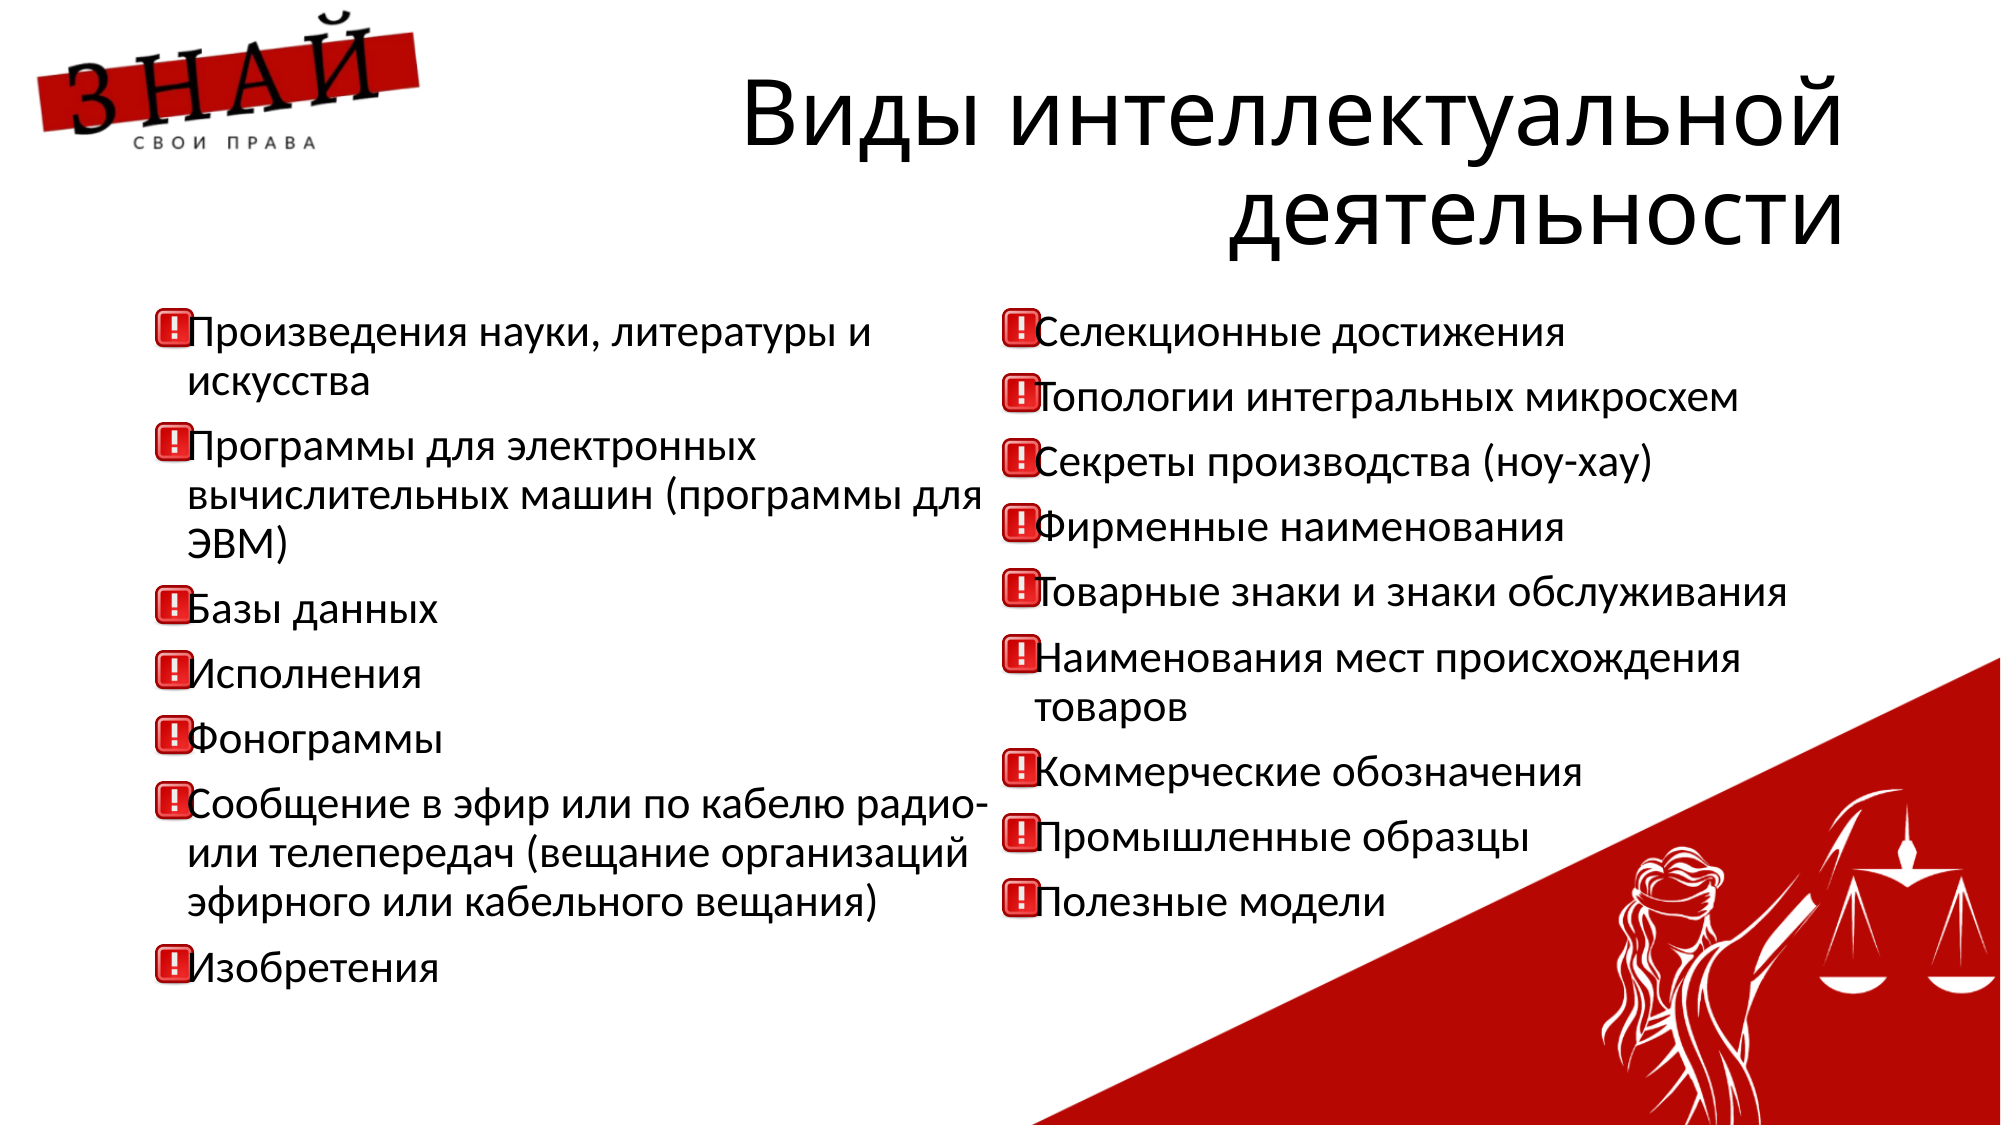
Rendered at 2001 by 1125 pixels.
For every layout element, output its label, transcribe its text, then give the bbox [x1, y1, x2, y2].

picture [8, 0, 2001, 1125]
title Виды интеллектуальной деятельности [137, 56, 1863, 275]
list Произведения науки, литературы и искусства Программы для электронных вычислительных машин (программы для ЭВМ) Базы данных Исполнения Фонограммы Сообщение в эфир или по кабелю радио- или телепередач (вещание организаций эфирного или кабельного вещания) Изобретения Селекционные достижения Топологии интегральных микросхем Секреты производства (ноу-хау) Фирменные наименования Товарные знаки и знаки обслуживания Наименования мест происхождения товаров Коммерческие обозначения Промышленные образцы Полезные модели [137, 299, 1863, 1014]
